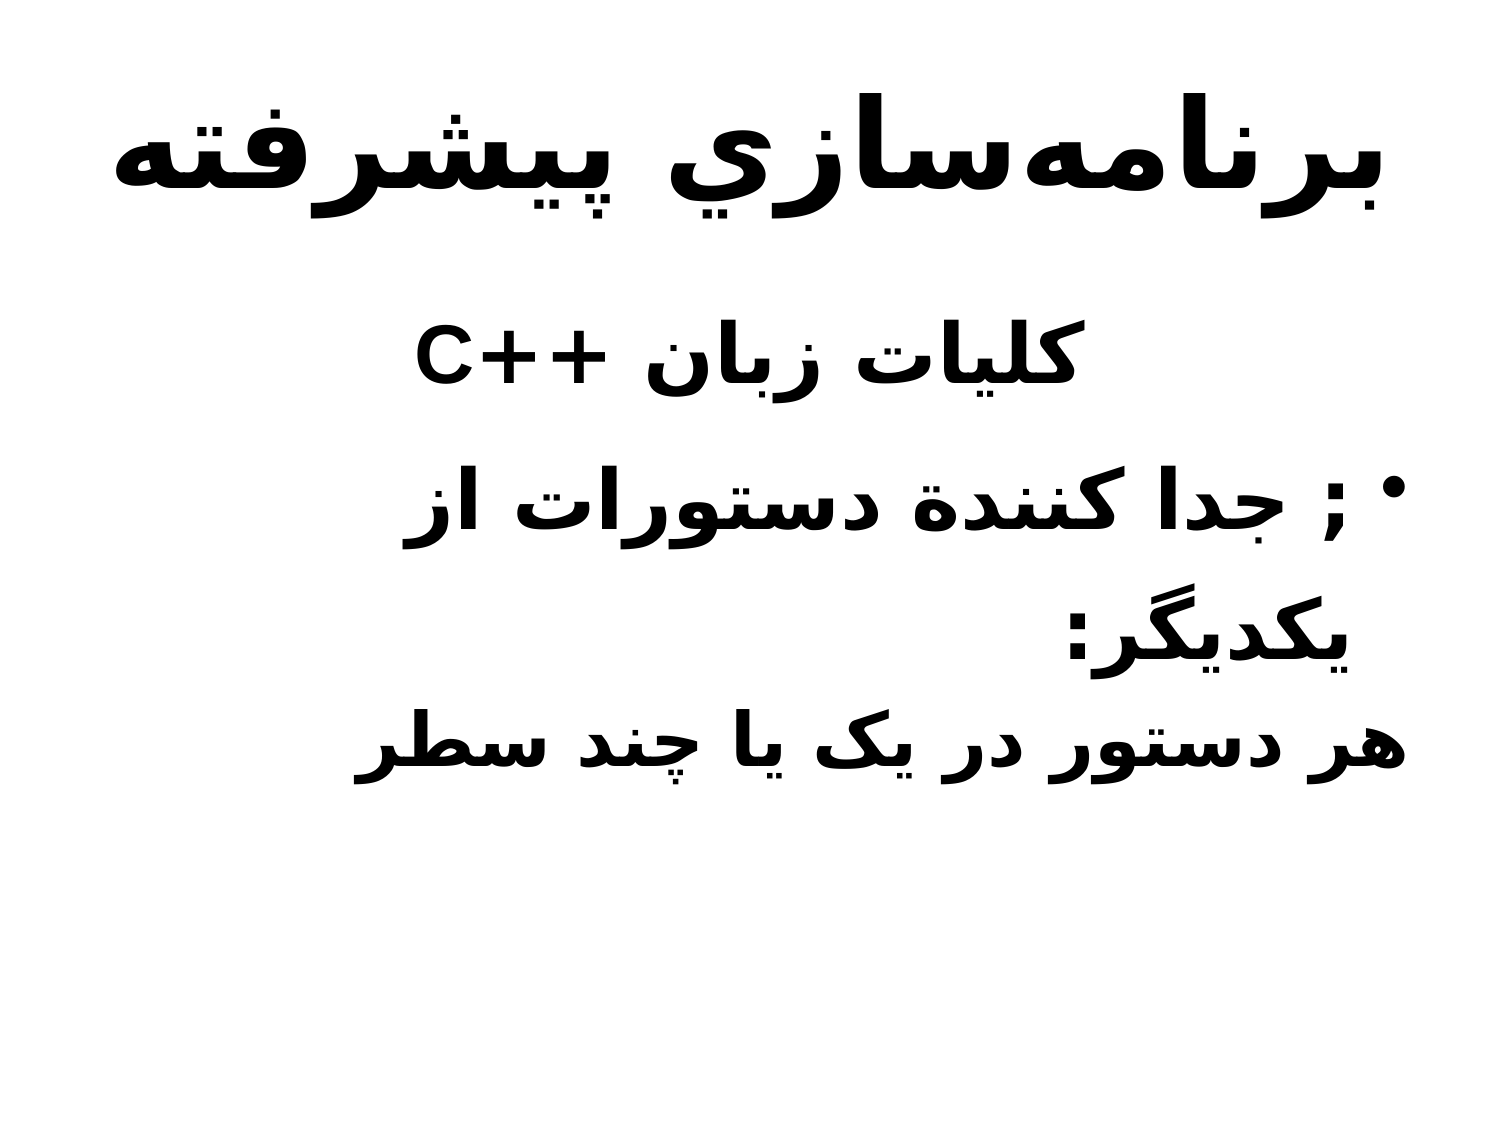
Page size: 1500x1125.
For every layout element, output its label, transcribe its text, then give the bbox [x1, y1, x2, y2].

list کليات زبان ++C ; جدا کنندة دستورات از يکديگر: هر دستور در يک يا چند سطر [74, 262, 1426, 1006]
title برنامه‌سازي پيشرفته [74, 44, 1426, 233]
